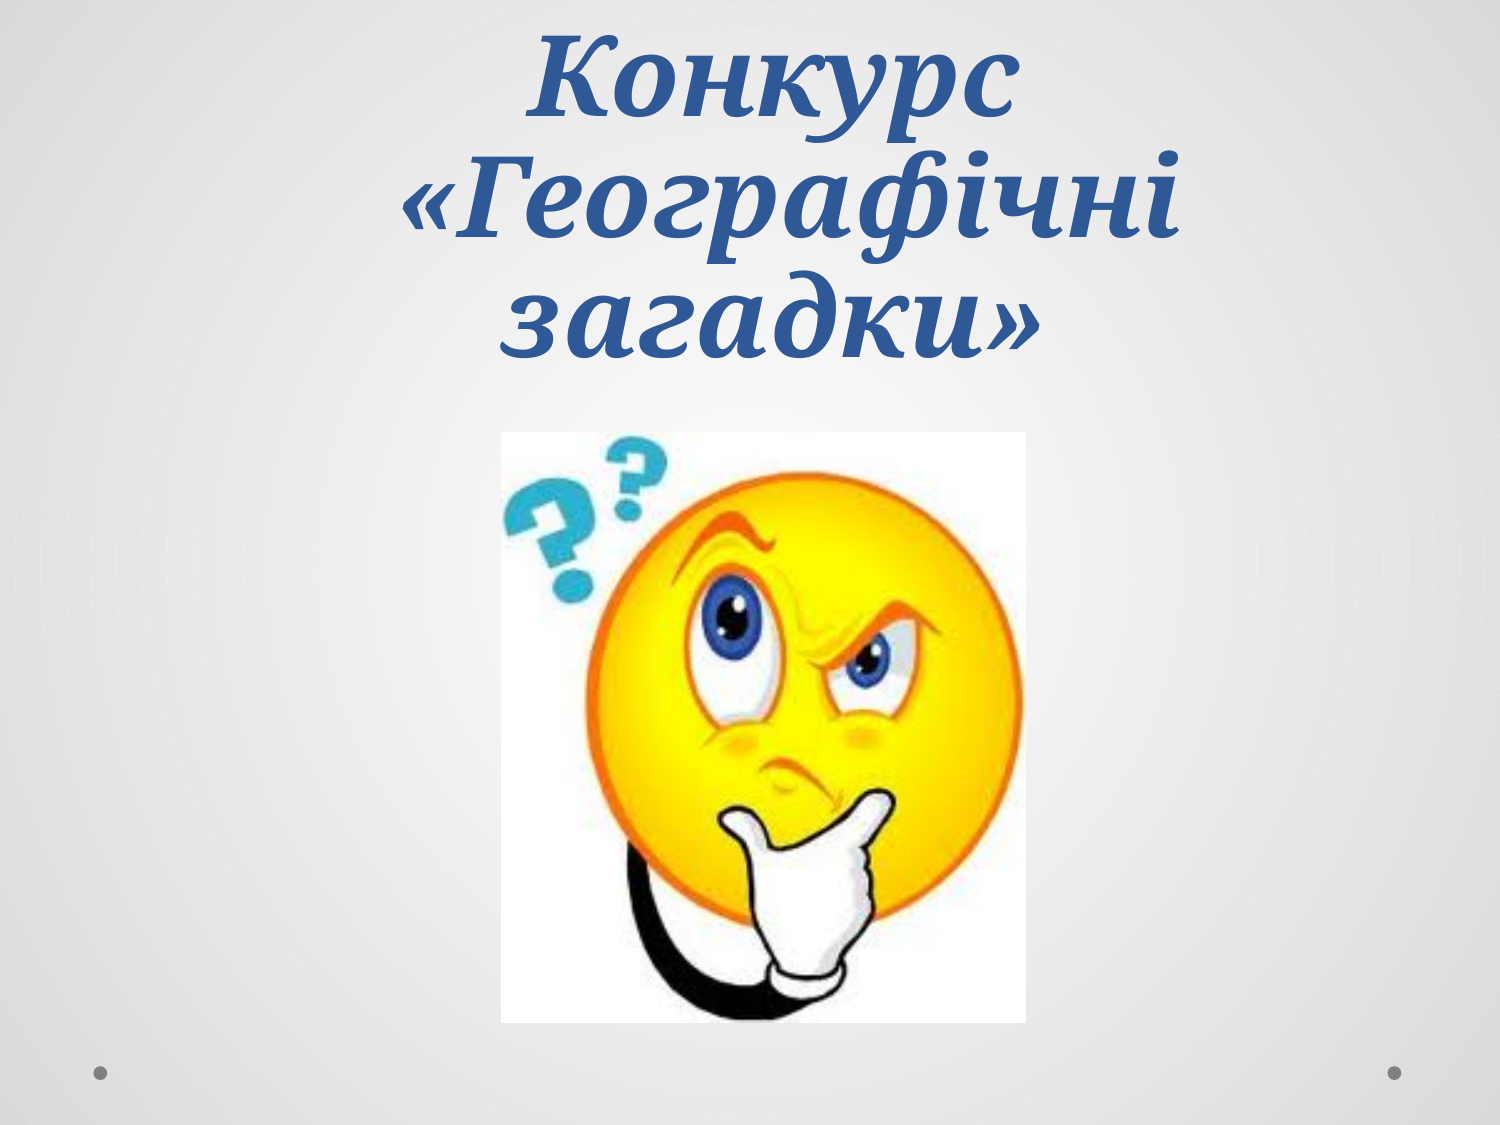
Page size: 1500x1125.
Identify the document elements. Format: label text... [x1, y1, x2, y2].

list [501, 432, 1026, 1023]
title Конкурс «Географічні загадки» [76, 125, 1473, 388]
